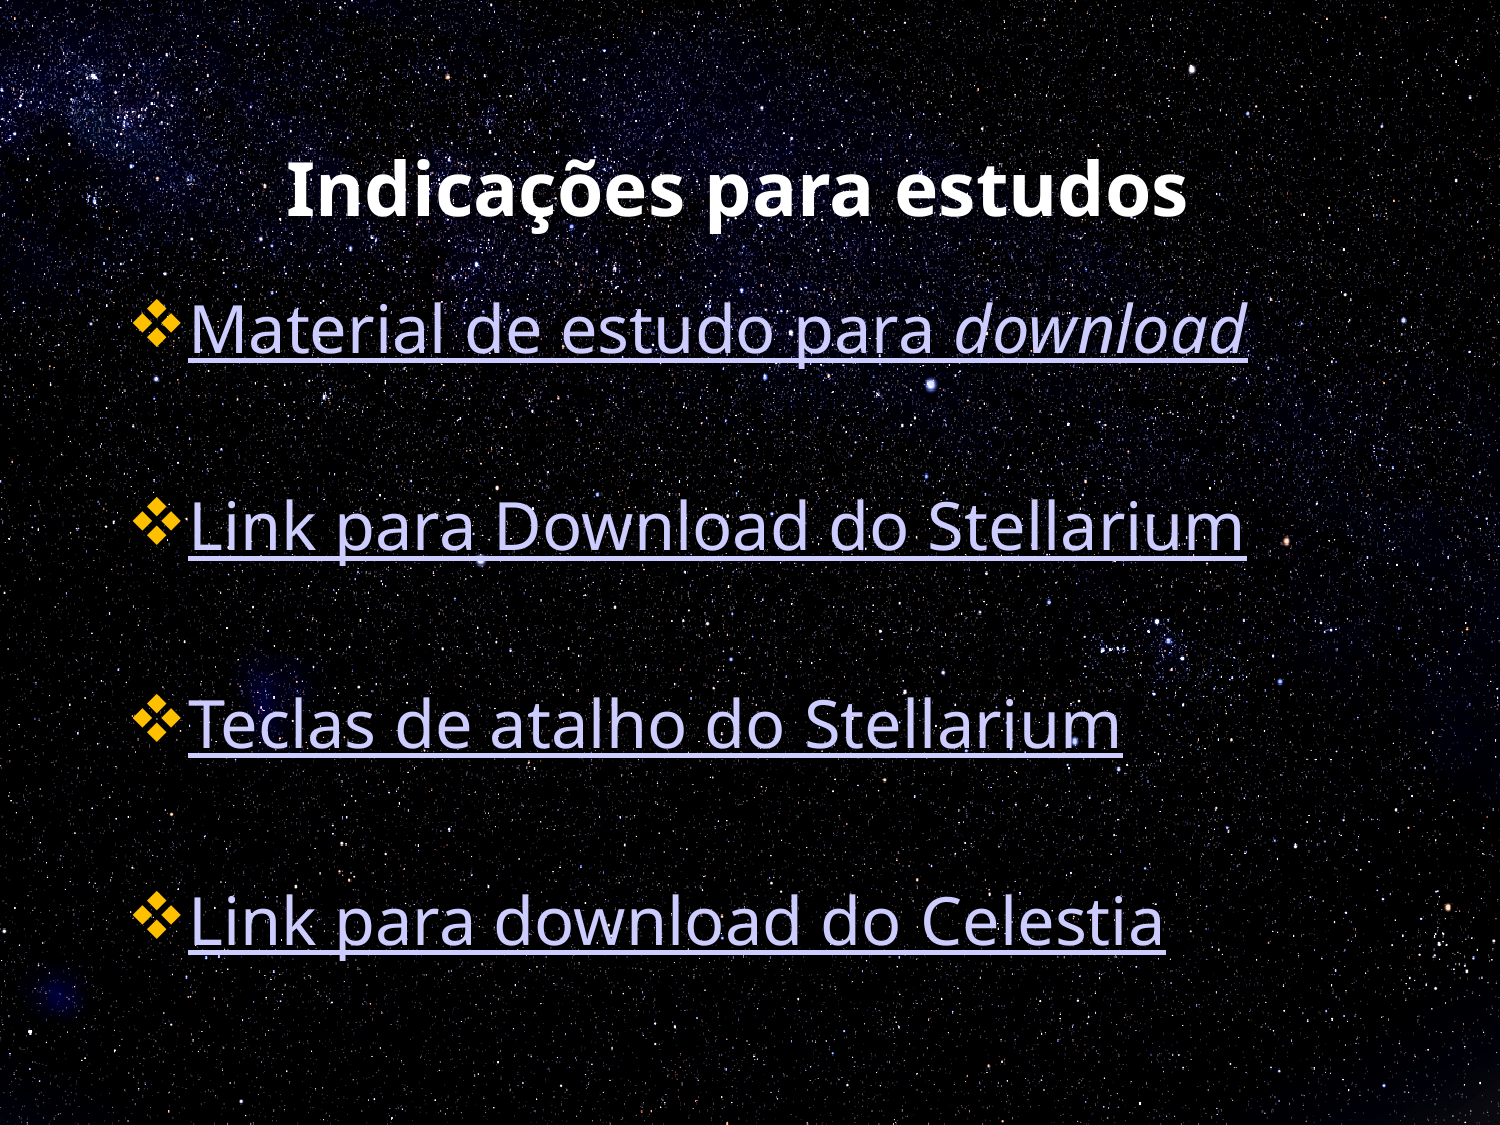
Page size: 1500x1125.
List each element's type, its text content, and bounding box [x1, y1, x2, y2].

subtitle Material de estudo para download Link para Download do Stellarium Teclas de atalho do Stellarium Link para download do Celestia [111, 278, 1412, 567]
title Indicações para estudos [100, 133, 1376, 430]
picture [0, 0, 1500, 1125]
